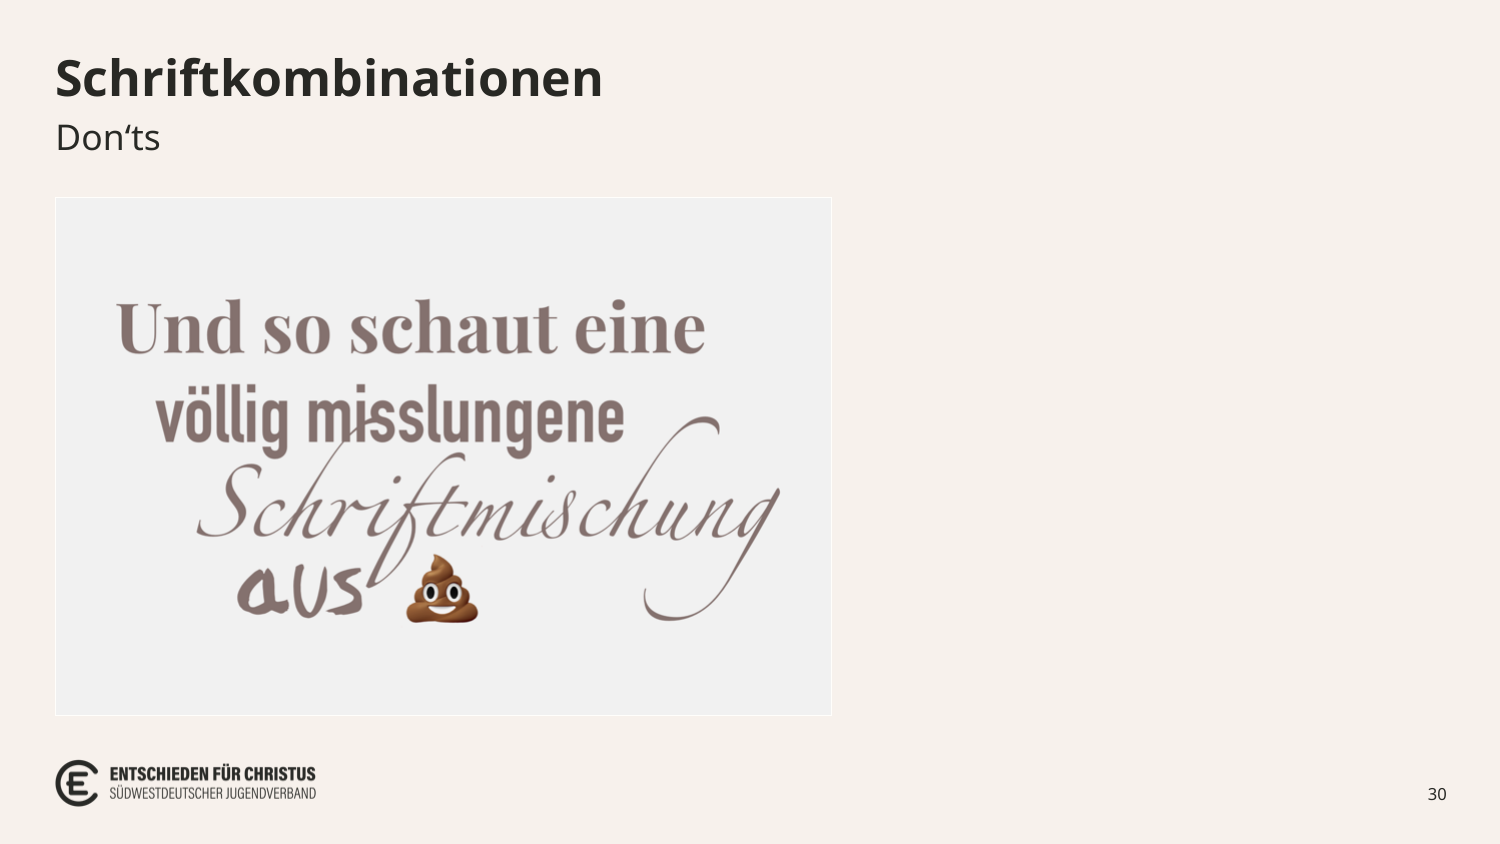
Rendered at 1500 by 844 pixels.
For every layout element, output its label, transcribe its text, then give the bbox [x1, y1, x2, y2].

picture [55, 197, 832, 716]
list Don‘ts [55, 120, 785, 163]
picture [53, 758, 318, 808]
title Schriftkombinationen [55, 53, 785, 120]
